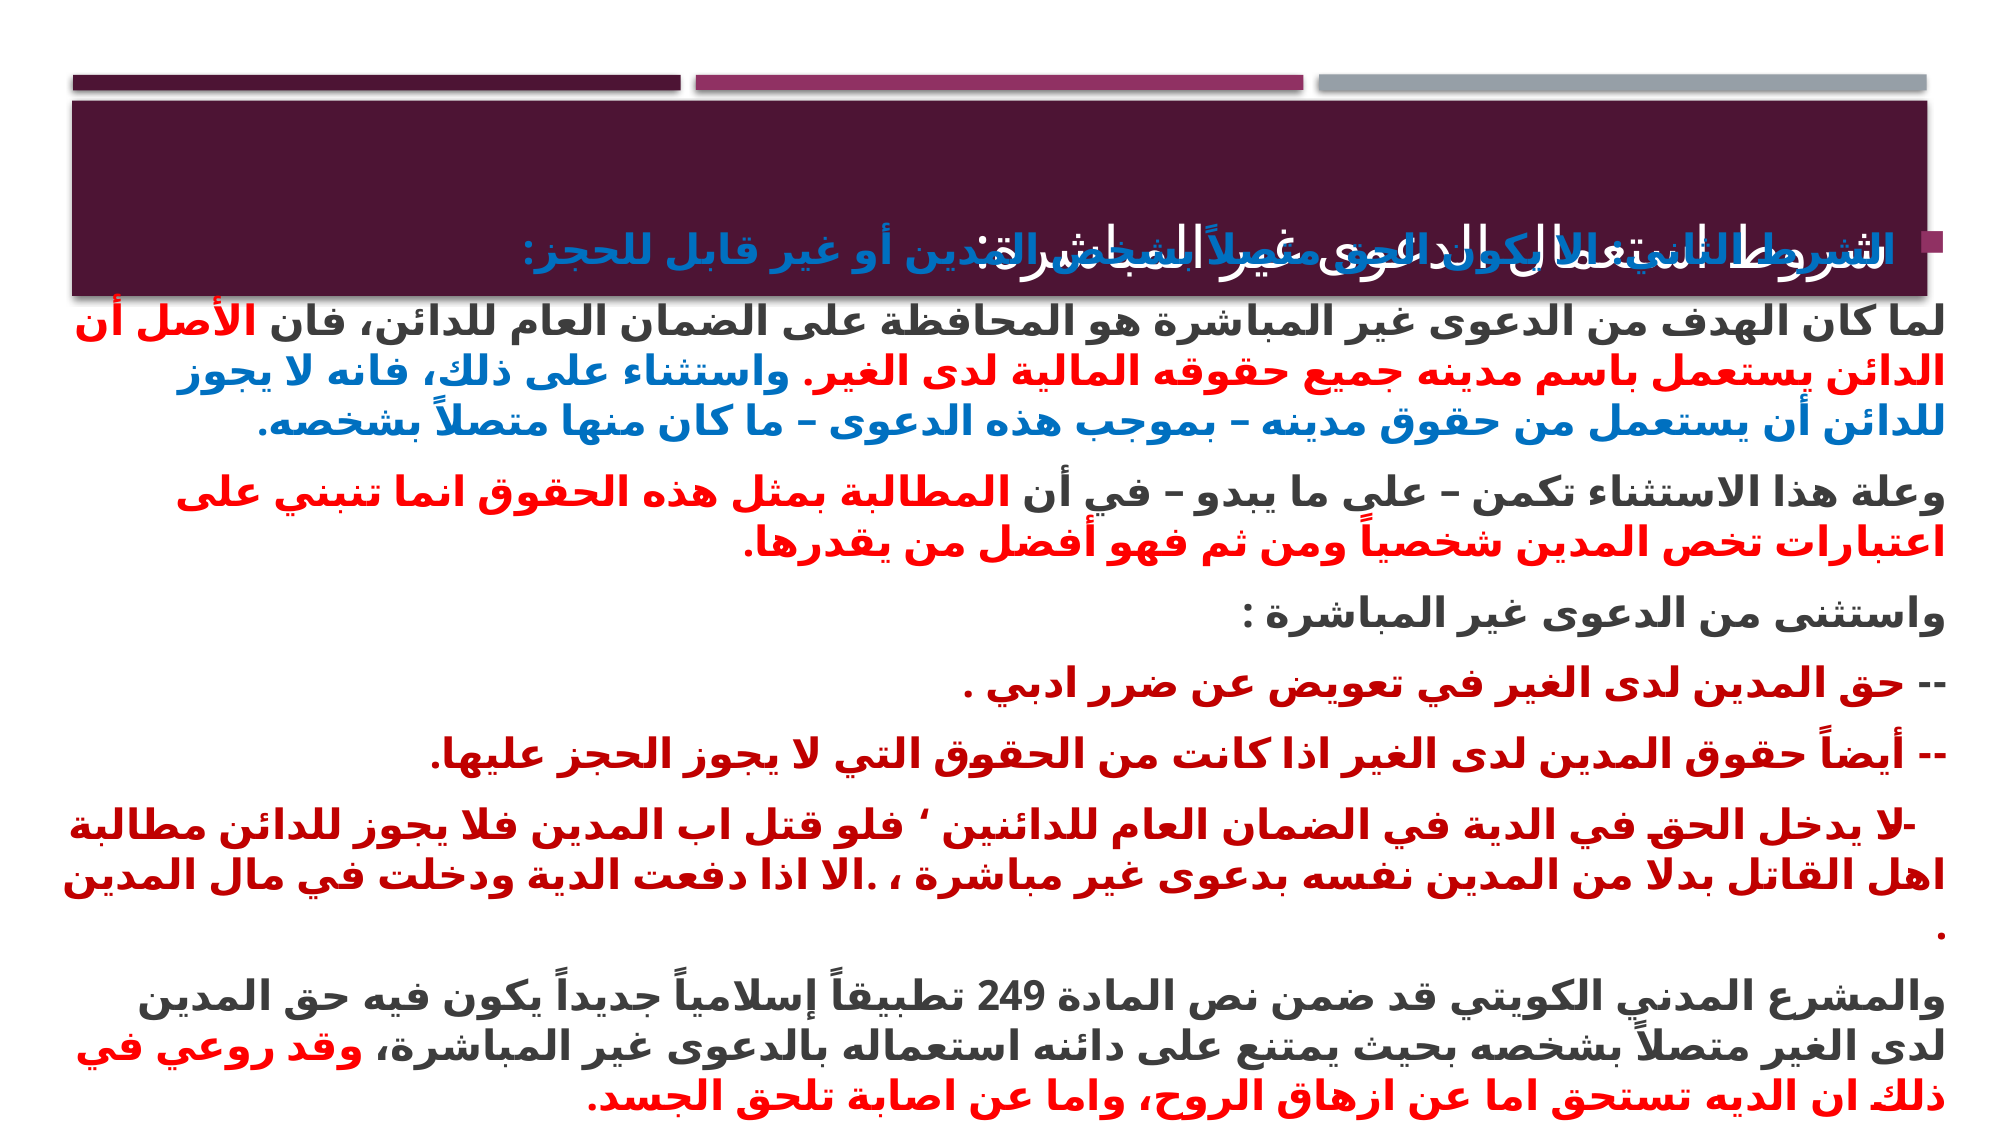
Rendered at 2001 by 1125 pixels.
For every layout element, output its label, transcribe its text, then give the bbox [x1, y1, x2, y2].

list الشرط الثاني: الا يكون الحق متصلاً بشخص المدين أو غير قابل للحجز: لما كان الهدف من الدعوى غير المباشرة هو المحافظة على الضمان العام للدائن، فان الأصل أن الدائن يستعمل باسم مدينه جميع حقوقه المالية لدى الغير. واستثناء على ذلك، فانه لا يجوز للدائن أن يستعمل من حقوق مدينه – بموجب هذه الدعوى – ما كان منها متصلاً بشخصه. وعلة هذا الاستثناء تكمن – على ما يبدو – في أن المطالبة بمثل هذه الحقوق انما تنبني على اعتبارات تخص المدين شخصياً ومن ثم فهو أفضل من يقدرها. واستثنى من الدعوى غير المباشرة : -- حق المدين لدى الغير في تعويض عن ضرر ادبي . -- أيضاً حقوق المدين لدى الغير اذا كانت من الحقوق التي لا يجوز الحجز عليها. -- لا يدخل الحق في الدية في الضمان العام للدائنين ‘ فلو قتل اب المدين فلا يجوز للدائن مطالبة اهل القاتل بدلا من المدين نفسه بدعوى غير مباشرة ، .الا اذا دفعت الدية ودخلت في مال المدين . والمشرع المدني الكويتي قد ضمن نص المادة 249 تطبيقاً إسلامياً جديداً يكون فيه حق المدين لدى الغير متصلاً بشخصه بحيث يمتنع على دائنه استعماله بالدعوى غير المباشرة، وقد روعي في ذلك ان الديه تستحق اما عن ازهاق الروح، واما عن اصابة تلحق الجسد. [37, 312, 1963, 1100]
title شروط استعمال الدعوى غير المباشرة: [95, 115, 1905, 288]
